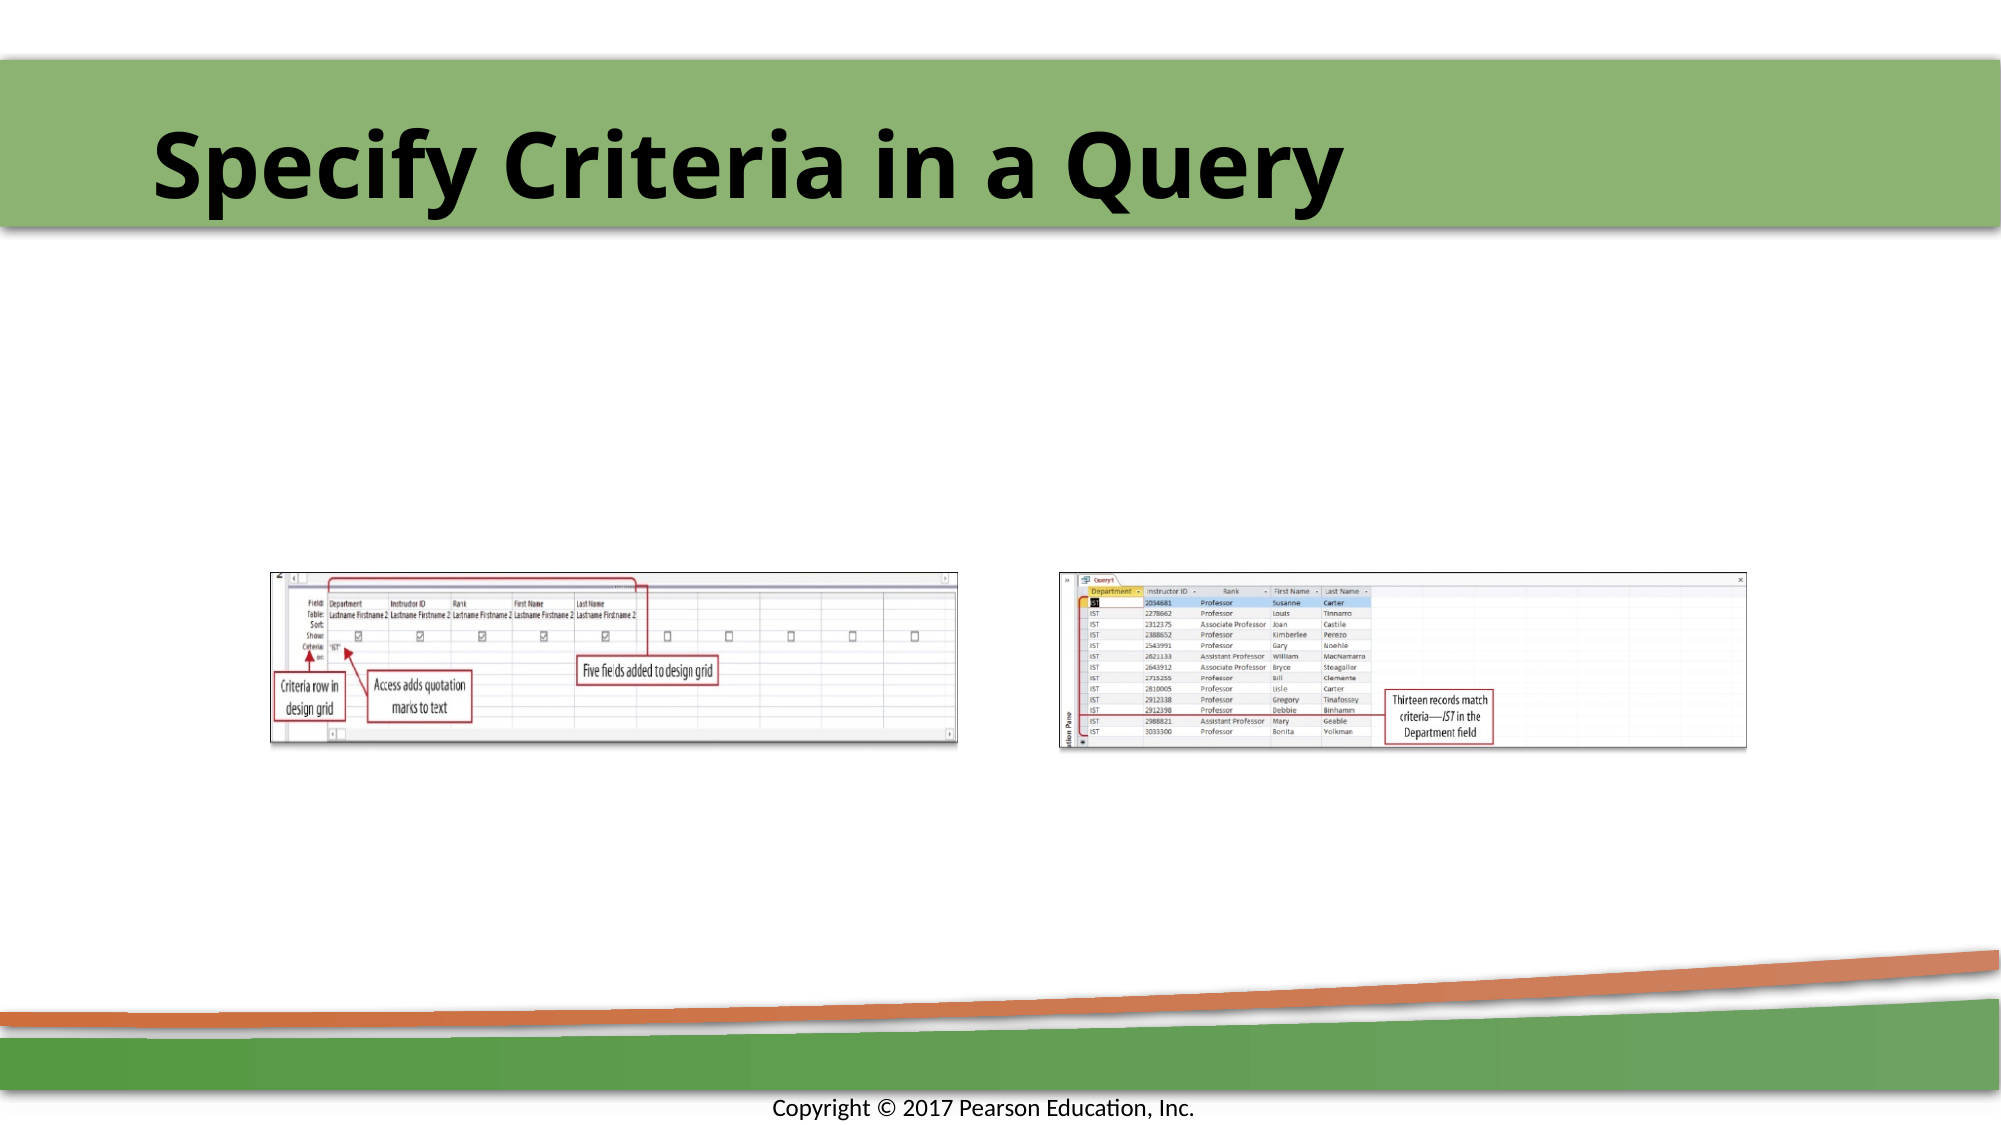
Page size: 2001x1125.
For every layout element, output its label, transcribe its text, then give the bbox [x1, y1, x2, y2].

title Specify Criteria in a Query [137, 59, 1863, 278]
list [1059, 572, 1747, 763]
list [270, 572, 958, 763]
